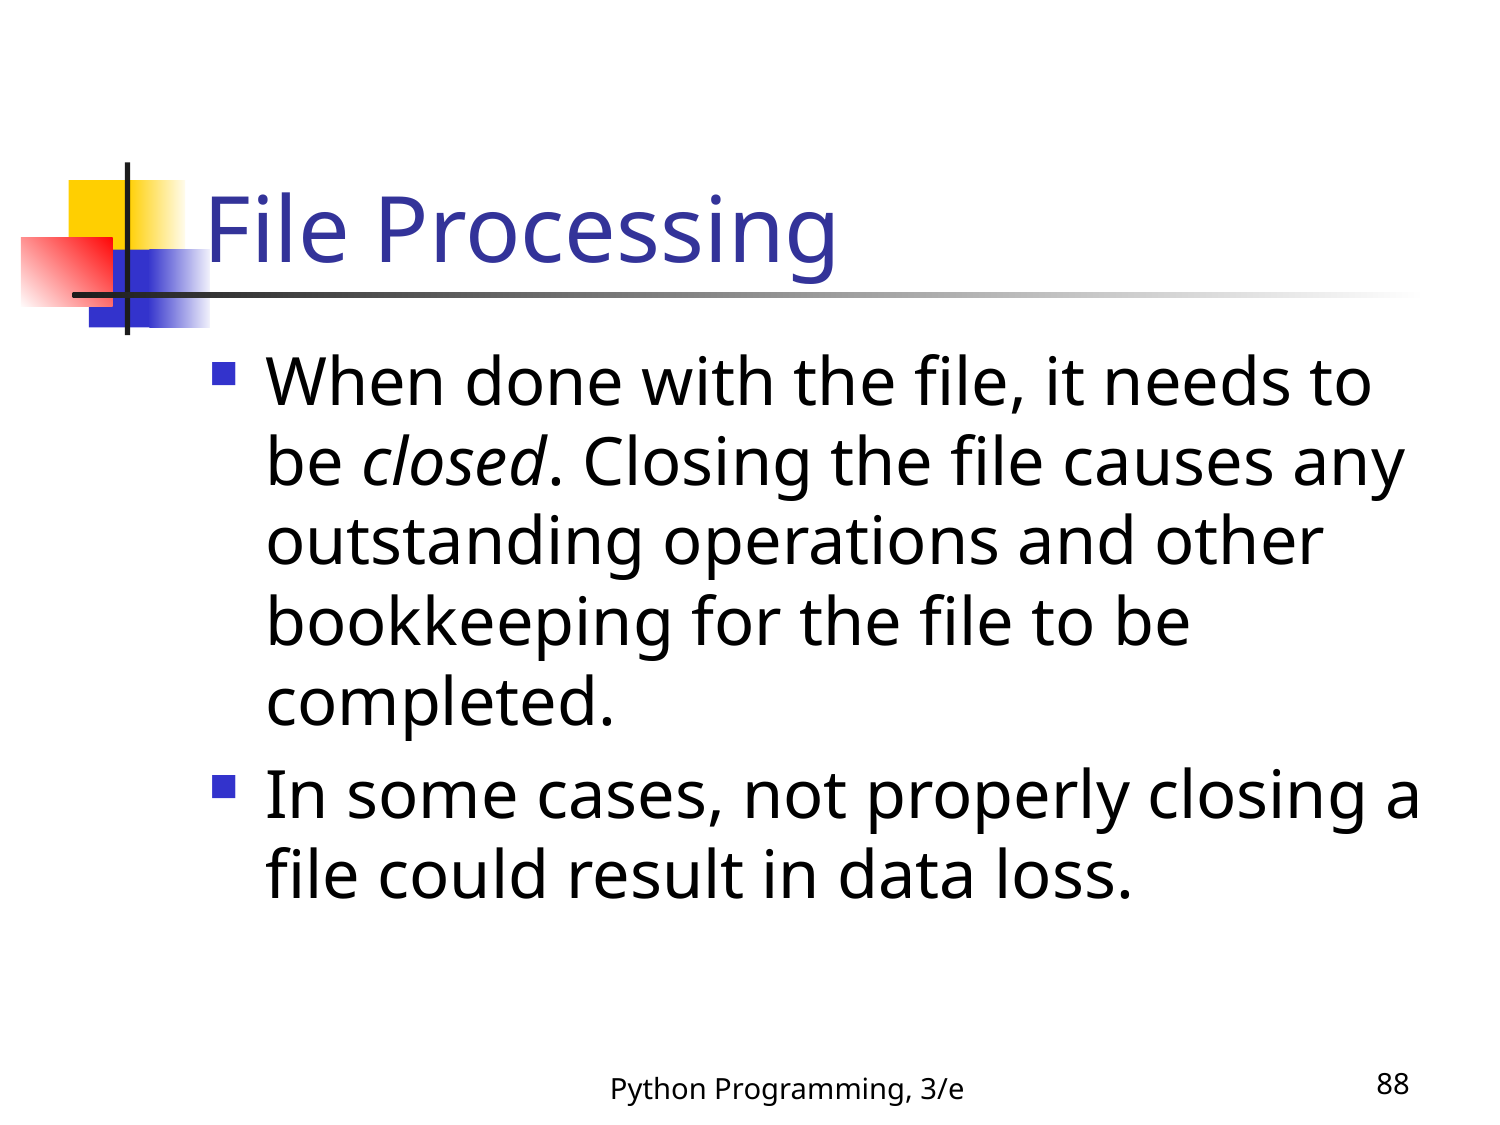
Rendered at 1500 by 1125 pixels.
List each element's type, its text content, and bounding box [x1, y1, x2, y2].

slide_number 88 [1112, 1037, 1426, 1113]
list When done with the file, it needs to be closed. Closing the file causes any outstanding operations and other bookkeeping for the file to be completed. In some cases, not properly closing a file could result in data loss. [193, 331, 1469, 1006]
footer Python Programming, 3/e [549, 1037, 1026, 1113]
title File Processing [188, 101, 1468, 289]
